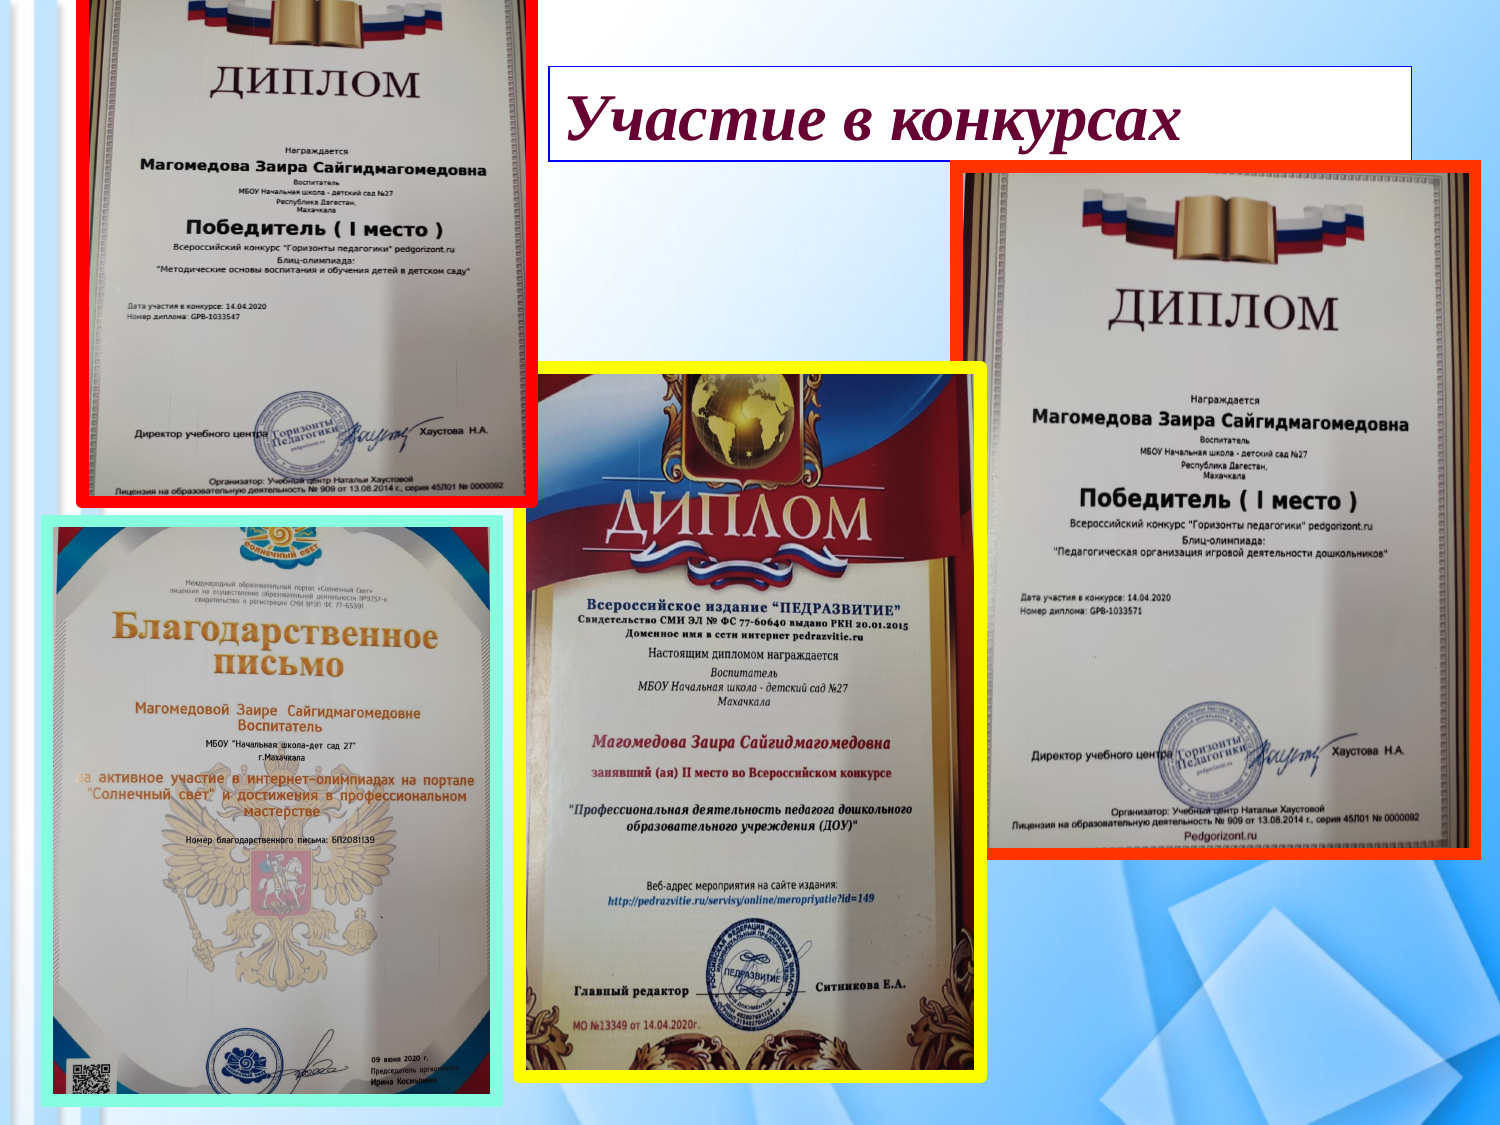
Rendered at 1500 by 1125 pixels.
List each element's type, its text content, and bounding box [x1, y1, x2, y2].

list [962, 172, 1470, 848]
picture [88, 0, 975, 1071]
text_box Участие в конкурсах [549, 66, 1412, 161]
picture [0, 0, 1500, 1125]
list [52, 526, 491, 1095]
